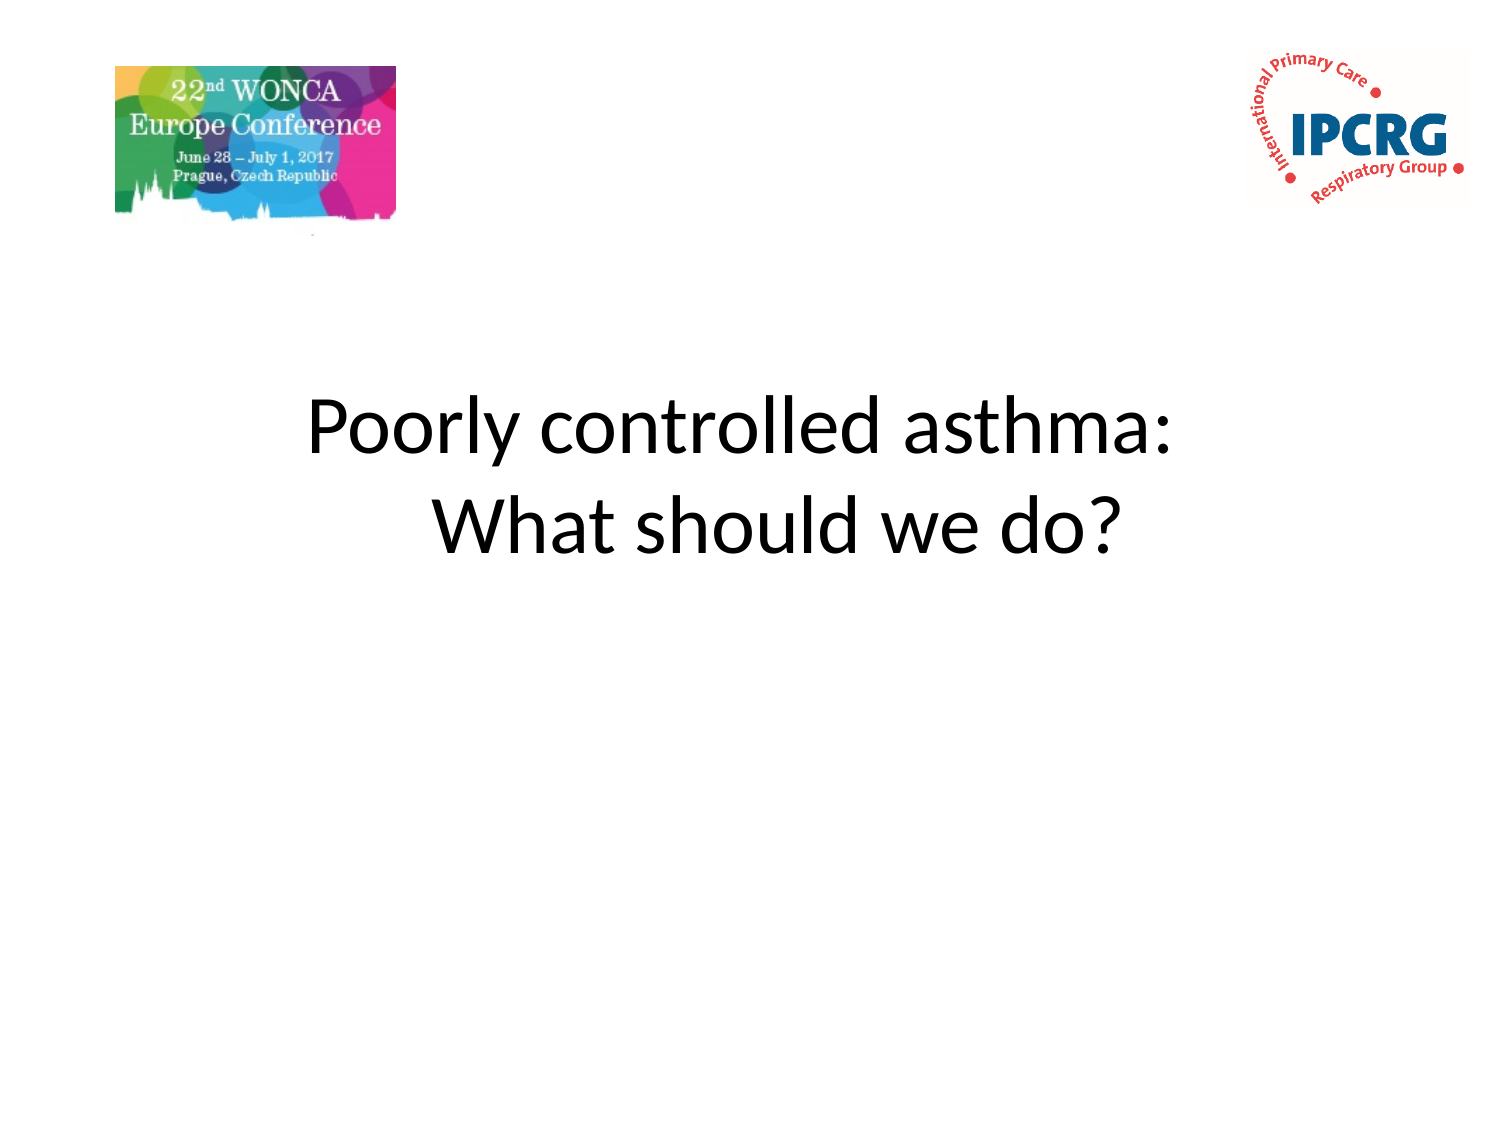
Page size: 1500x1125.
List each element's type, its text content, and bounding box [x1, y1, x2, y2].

picture [1246, 49, 1470, 207]
picture [115, 66, 396, 236]
title Poorly controlled asthma: What should we do? [112, 349, 1388, 591]
